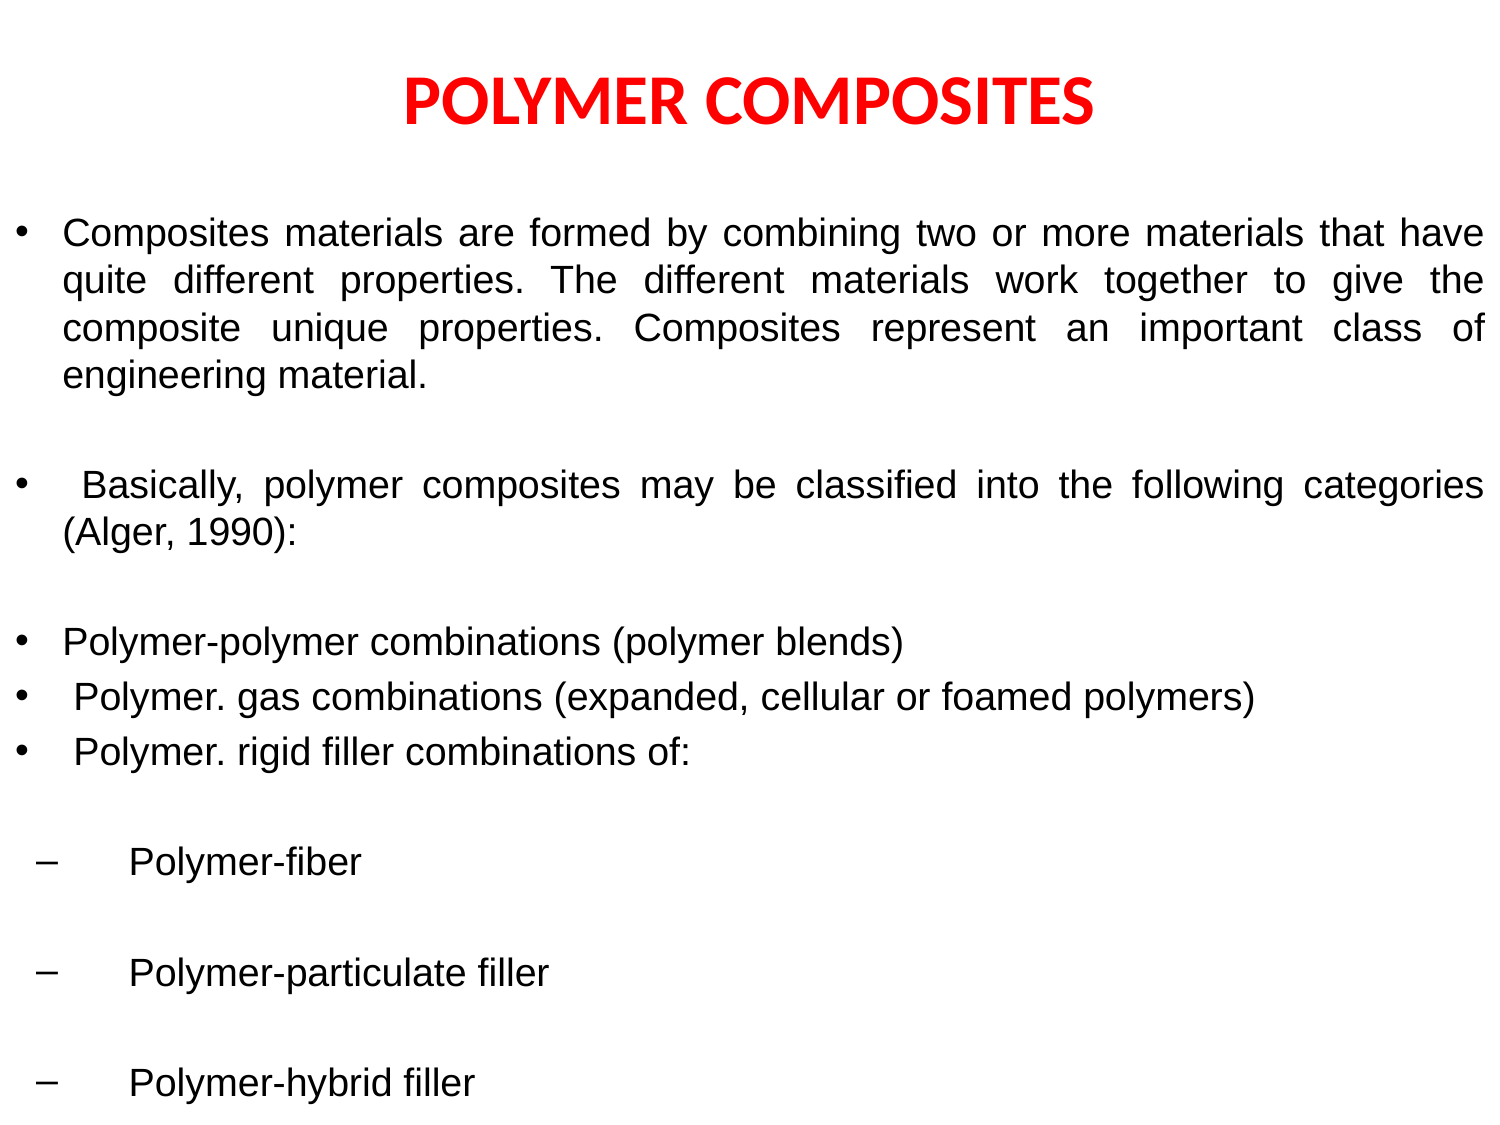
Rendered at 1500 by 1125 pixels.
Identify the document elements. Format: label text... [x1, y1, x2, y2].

title POLYMER COMPOSITES [75, 45, 1425, 200]
list Composites materials are formed by combining two or more materials that have quite different properties. The different materials work together to give the composite unique properties. Composites represent an important class of engineering material. Basically, polymer composites may be classified into the following categories (Alger, 1990): Polymer-polymer combinations (polymer blends) Polymer. gas combinations (expanded, cellular or foamed polymers) Polymer. rigid filler combinations of: Polymer-fiber Polymer-particulate filler Polymer-hybrid filler [0, 200, 1500, 1125]
